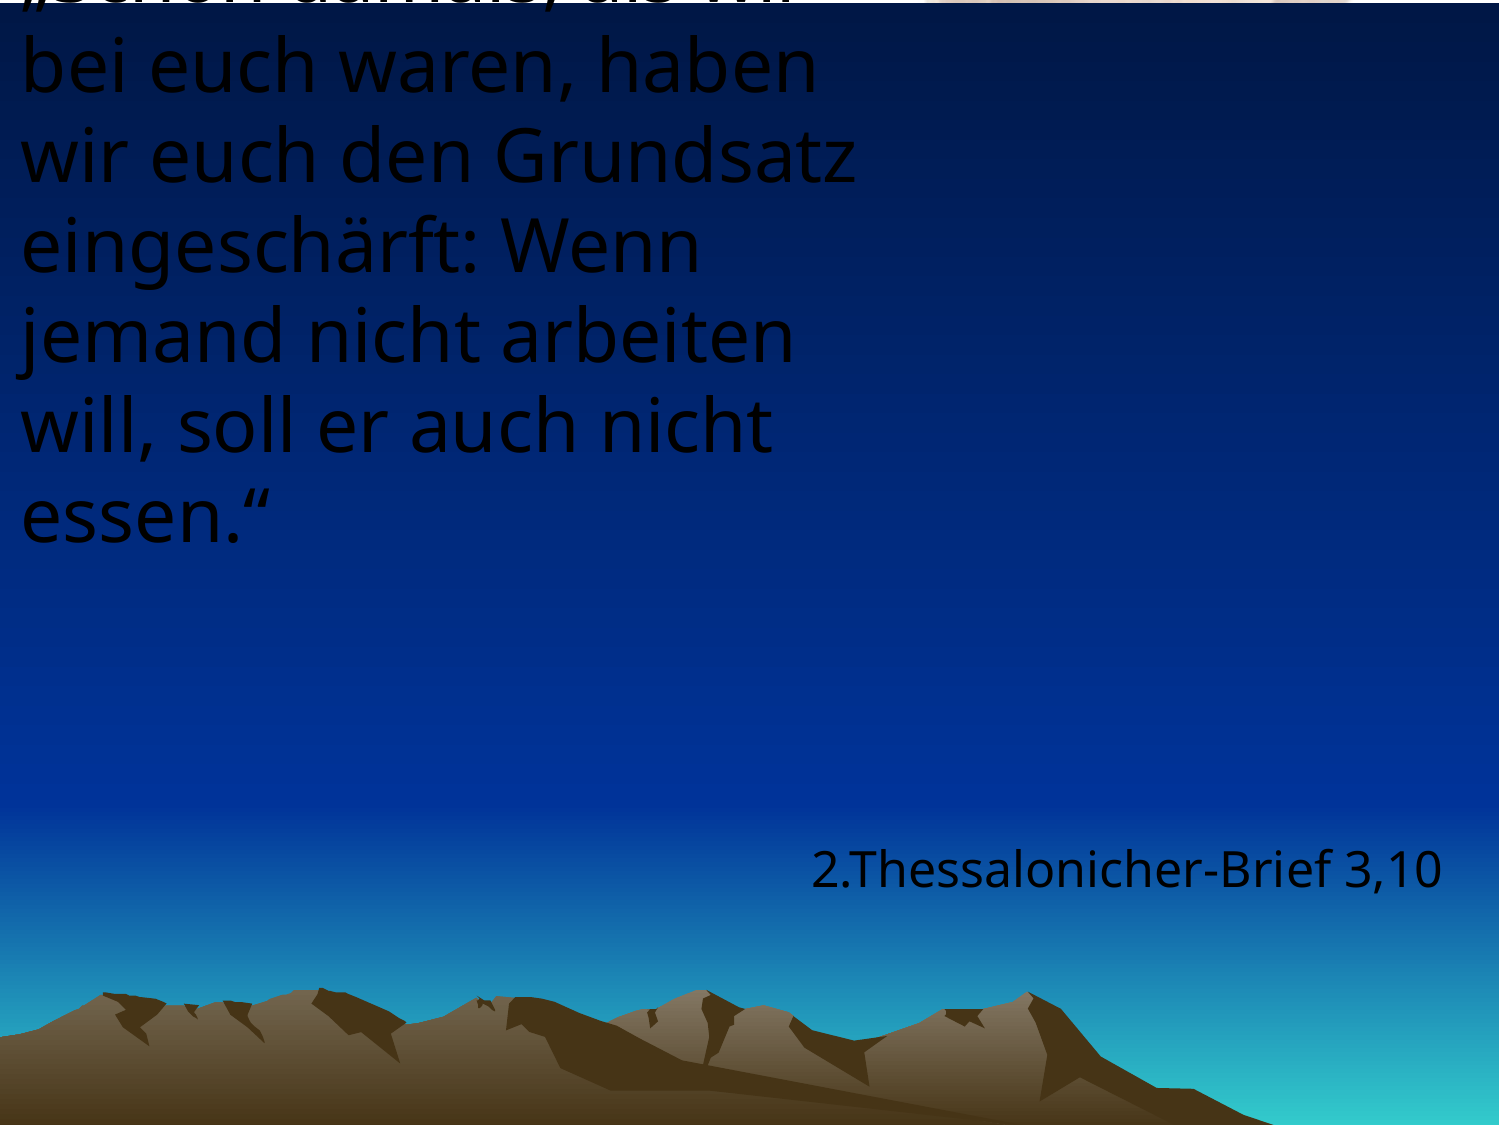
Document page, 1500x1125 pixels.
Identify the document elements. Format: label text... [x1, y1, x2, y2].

picture [880, 0, 1500, 1125]
title „Schon damals, als wir bei euch waren, haben wir euch den Grundsatz eingeschärft: Wenn jemand nicht arbeiten will, soll er auch nicht essen.“ [5, 0, 880, 565]
text_box 2.Thessalonicher-Brief 3,10 [408, 829, 1459, 905]
